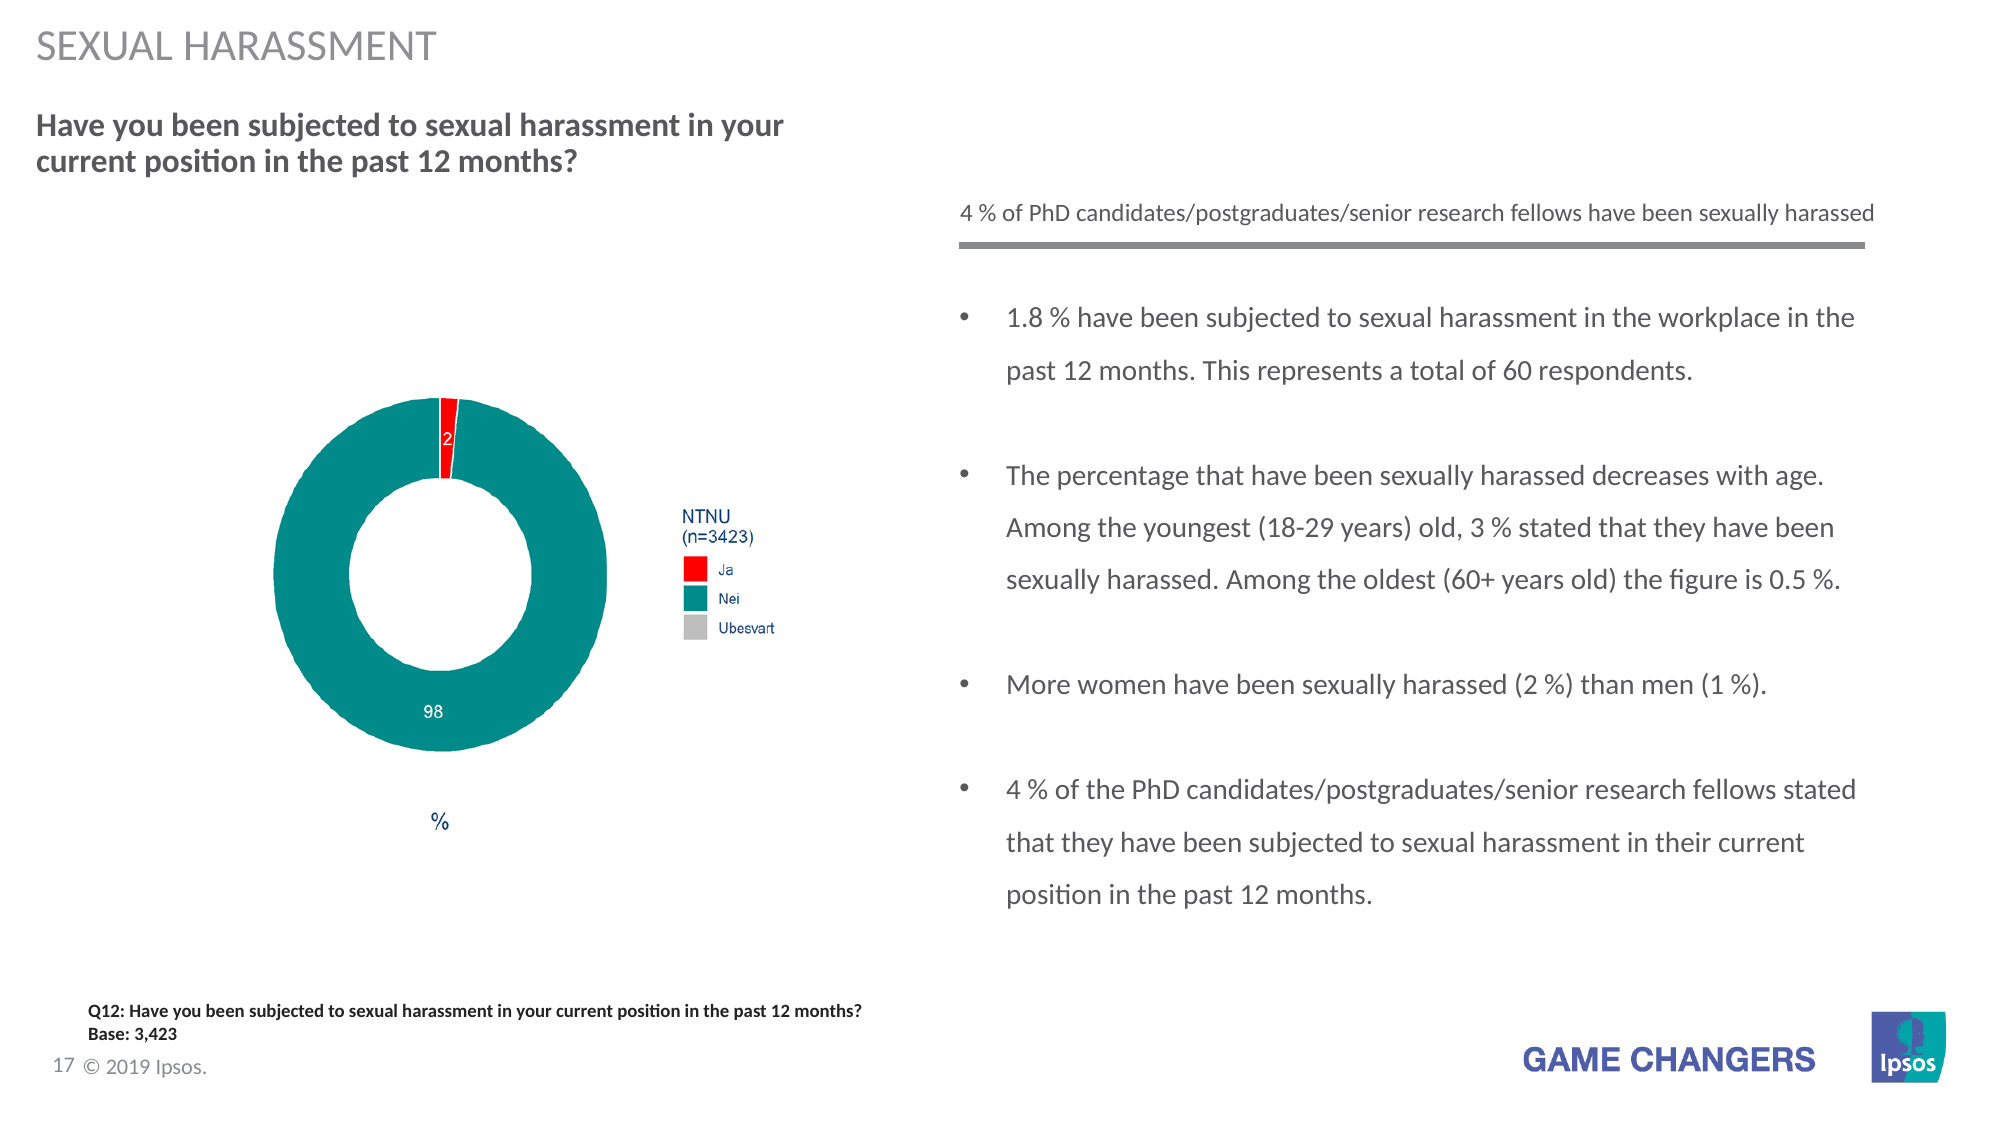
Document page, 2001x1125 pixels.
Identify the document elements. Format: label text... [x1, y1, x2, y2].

picture [1863, 1011, 1947, 1083]
text_box Q12: Have you been subjected to sexual harassment in your current position in the past 12 months? Base: 3,423 [72, 991, 1073, 1052]
picture [115, 336, 912, 843]
title Have you been subjected to sexual harassment in your current position in the past 12 months? [35, 107, 893, 399]
list sexual harassment [35, 11, 1507, 81]
text_box 4 % of PhD candidates/postgraduates/senior research fellows have been sexually harassed [960, 196, 1941, 252]
text_box 1.8 % have been subjected to sexual harassment in the workplace in the past 12 months. This represents a total of 60 respondents. The percentage that have been sexually harassed decreases with age. Among the youngest (18-29 years) old, 3 % stated that they have been sexually harassed. Among the oldest (60+ years old) the figure is 0.5 %. More women have been sexually harassed (2 %) than men (1 %). 4 % of the PhD candidates/postgraduates/senior research fellows stated that they have been subjected to sexual harassment in their current position in the past 12 months. [959, 280, 1865, 929]
picture [1523, 1022, 1826, 1083]
